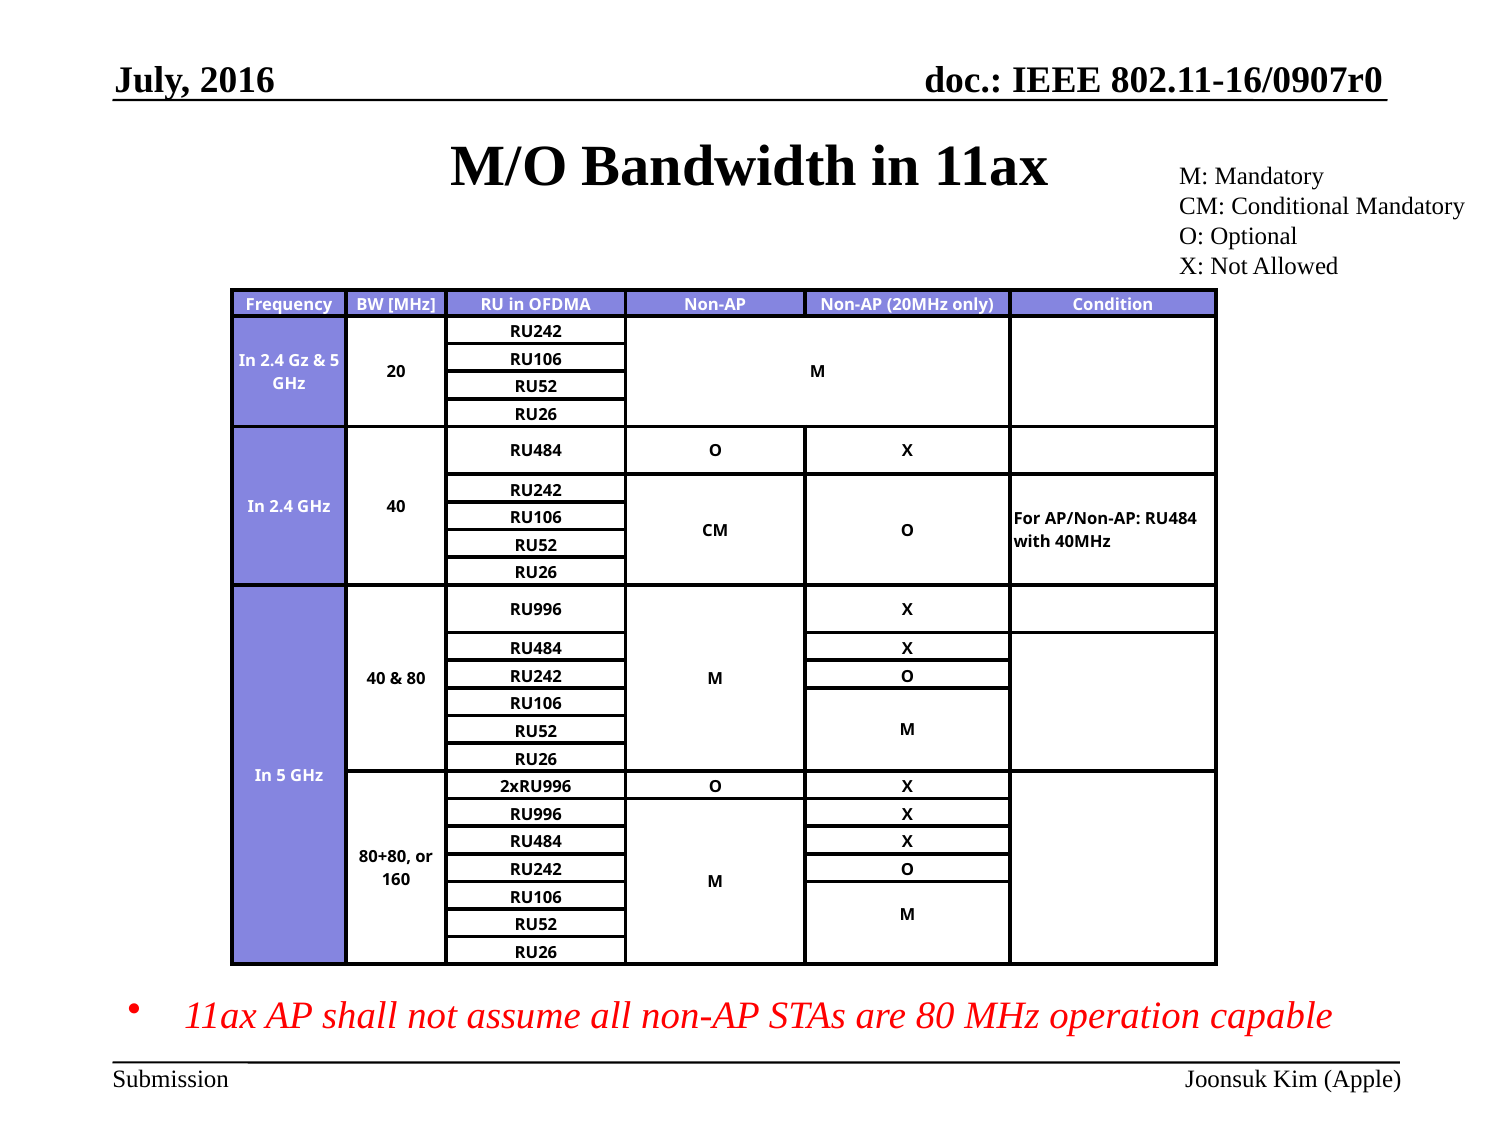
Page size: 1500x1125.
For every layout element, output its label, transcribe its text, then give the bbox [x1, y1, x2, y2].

table_cell X [807, 800, 1008, 824]
table_cell O [627, 428, 803, 472]
table_cell RU26 [448, 559, 624, 583]
table_cell X [807, 587, 1008, 631]
table_cell O [807, 856, 1008, 880]
table_cell RU106 [448, 883, 624, 907]
table_cell RU52 [448, 373, 624, 397]
table_cell O [627, 773, 803, 797]
table_cell RU106 [448, 345, 624, 369]
table_cell 20 [348, 318, 444, 425]
table_cell RU484 [448, 428, 624, 472]
table_cell [1012, 634, 1214, 769]
table_cell RU106 [448, 690, 624, 714]
text_box M: Mandatory CM: Conditional Mandatory O: Optional X: Not Allowed [1164, 152, 1481, 287]
table_cell RU52 [448, 531, 624, 555]
table_cell X [807, 828, 1008, 852]
table_cell RU996 [448, 800, 624, 824]
table_cell X [807, 773, 1008, 797]
table_cell RU242 [448, 476, 624, 500]
table_header BW [MHz] [348, 292, 444, 314]
table_cell X [807, 634, 1008, 658]
table_cell RU52 [448, 911, 624, 935]
table_cell M [807, 690, 1008, 769]
table_header Non-AP [627, 292, 803, 314]
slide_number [114, 54, 281, 101]
table_cell O [807, 662, 1008, 686]
table_cell RU996 [448, 587, 624, 631]
title M/O Bandwidth in 11ax [112, 112, 1388, 213]
table_cell RU484 [448, 634, 624, 658]
table_cell X [807, 428, 1008, 472]
table_header Non-AP (20MHz only) [807, 292, 1008, 314]
table_cell In 5 GHz [234, 587, 344, 962]
table_cell RU242 [448, 662, 624, 686]
table_cell RU106 [448, 504, 624, 528]
table_cell [1012, 318, 1214, 425]
table_cell [1012, 428, 1214, 472]
table_cell In 2.4 Gz & 5 GHz [234, 318, 344, 425]
table_cell [1012, 587, 1214, 631]
table_header RU in OFDMA [448, 292, 624, 314]
table_cell [1012, 773, 1214, 962]
table_cell O [807, 476, 1008, 583]
table_cell RU26 [448, 745, 624, 769]
table_cell RU242 [448, 856, 624, 880]
list 11ax AP shall not assume all non-AP STAs are 80 MHz operation capable [112, 982, 1388, 1046]
table_cell RU26 [448, 401, 624, 425]
table_cell 40 & 80 [348, 587, 444, 769]
table_cell For AP/Non-AP: RU484 with 40MHz [1012, 476, 1214, 583]
table_cell RU26 [448, 938, 624, 962]
table_cell RU484 [448, 828, 624, 852]
table_header Condition [1012, 292, 1214, 314]
table_cell M [627, 587, 803, 769]
table_cell 40 [348, 428, 444, 583]
footer Joonsuk Kim (Apple) [949, 1061, 1402, 1093]
table_cell In 2.4 GHz [234, 428, 344, 583]
table_cell M [627, 318, 1008, 425]
table_cell CM [627, 476, 803, 583]
table_header Frequency [234, 292, 344, 314]
table_cell M [627, 800, 803, 962]
table_cell M [807, 883, 1008, 962]
table_cell 2xRU996 [448, 773, 624, 797]
table_cell RU52 [448, 717, 624, 741]
table_cell RU242 [448, 318, 624, 342]
table_cell 80+80, or 160 [348, 773, 444, 962]
